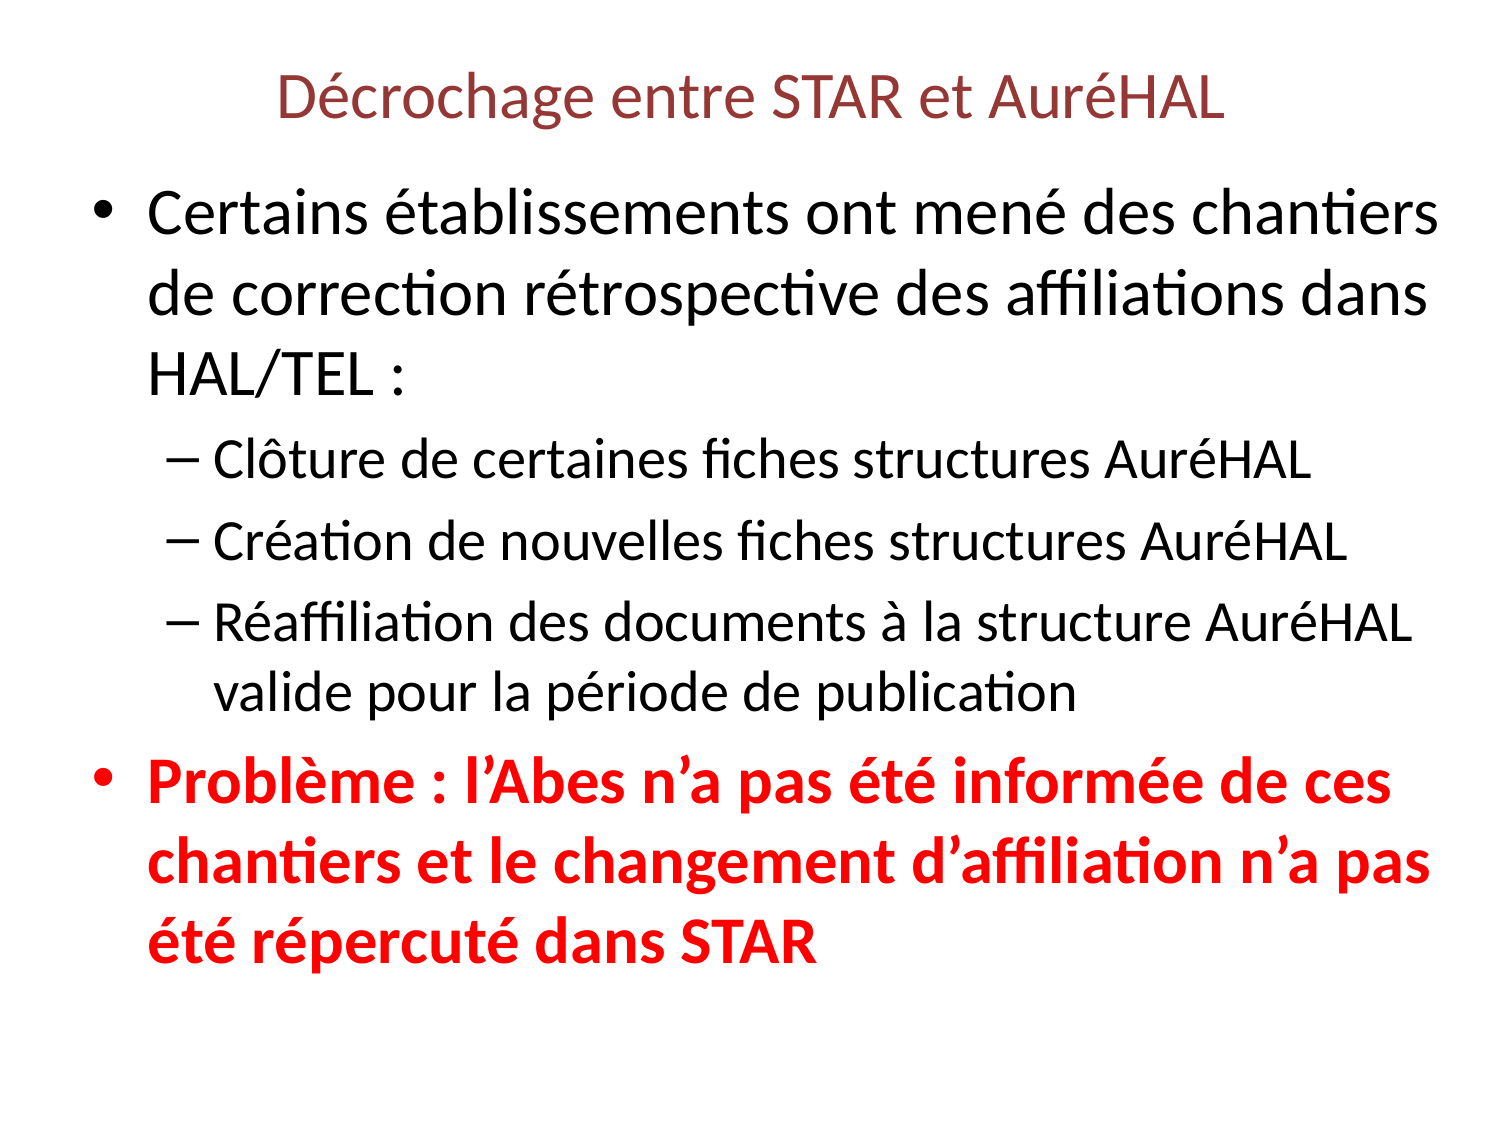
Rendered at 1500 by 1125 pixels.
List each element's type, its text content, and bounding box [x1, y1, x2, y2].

text_box Décrochage entre STAR et AuréHAL [76, 0, 1427, 186]
list Certains établissements ont mené des chantiers de correction rétrospective des affiliations dans HAL/TEL : Clôture de certaines fiches structures AuréHAL Création de nouvelles fiches structures AuréHAL Réaffiliation des documents à la structure AuréHAL valide pour la période de publication Problème : l’Abes n’a pas été informée de ces chantiers et le changement d’affiliation n’a pas été répercuté dans STAR [76, 160, 1459, 1106]
